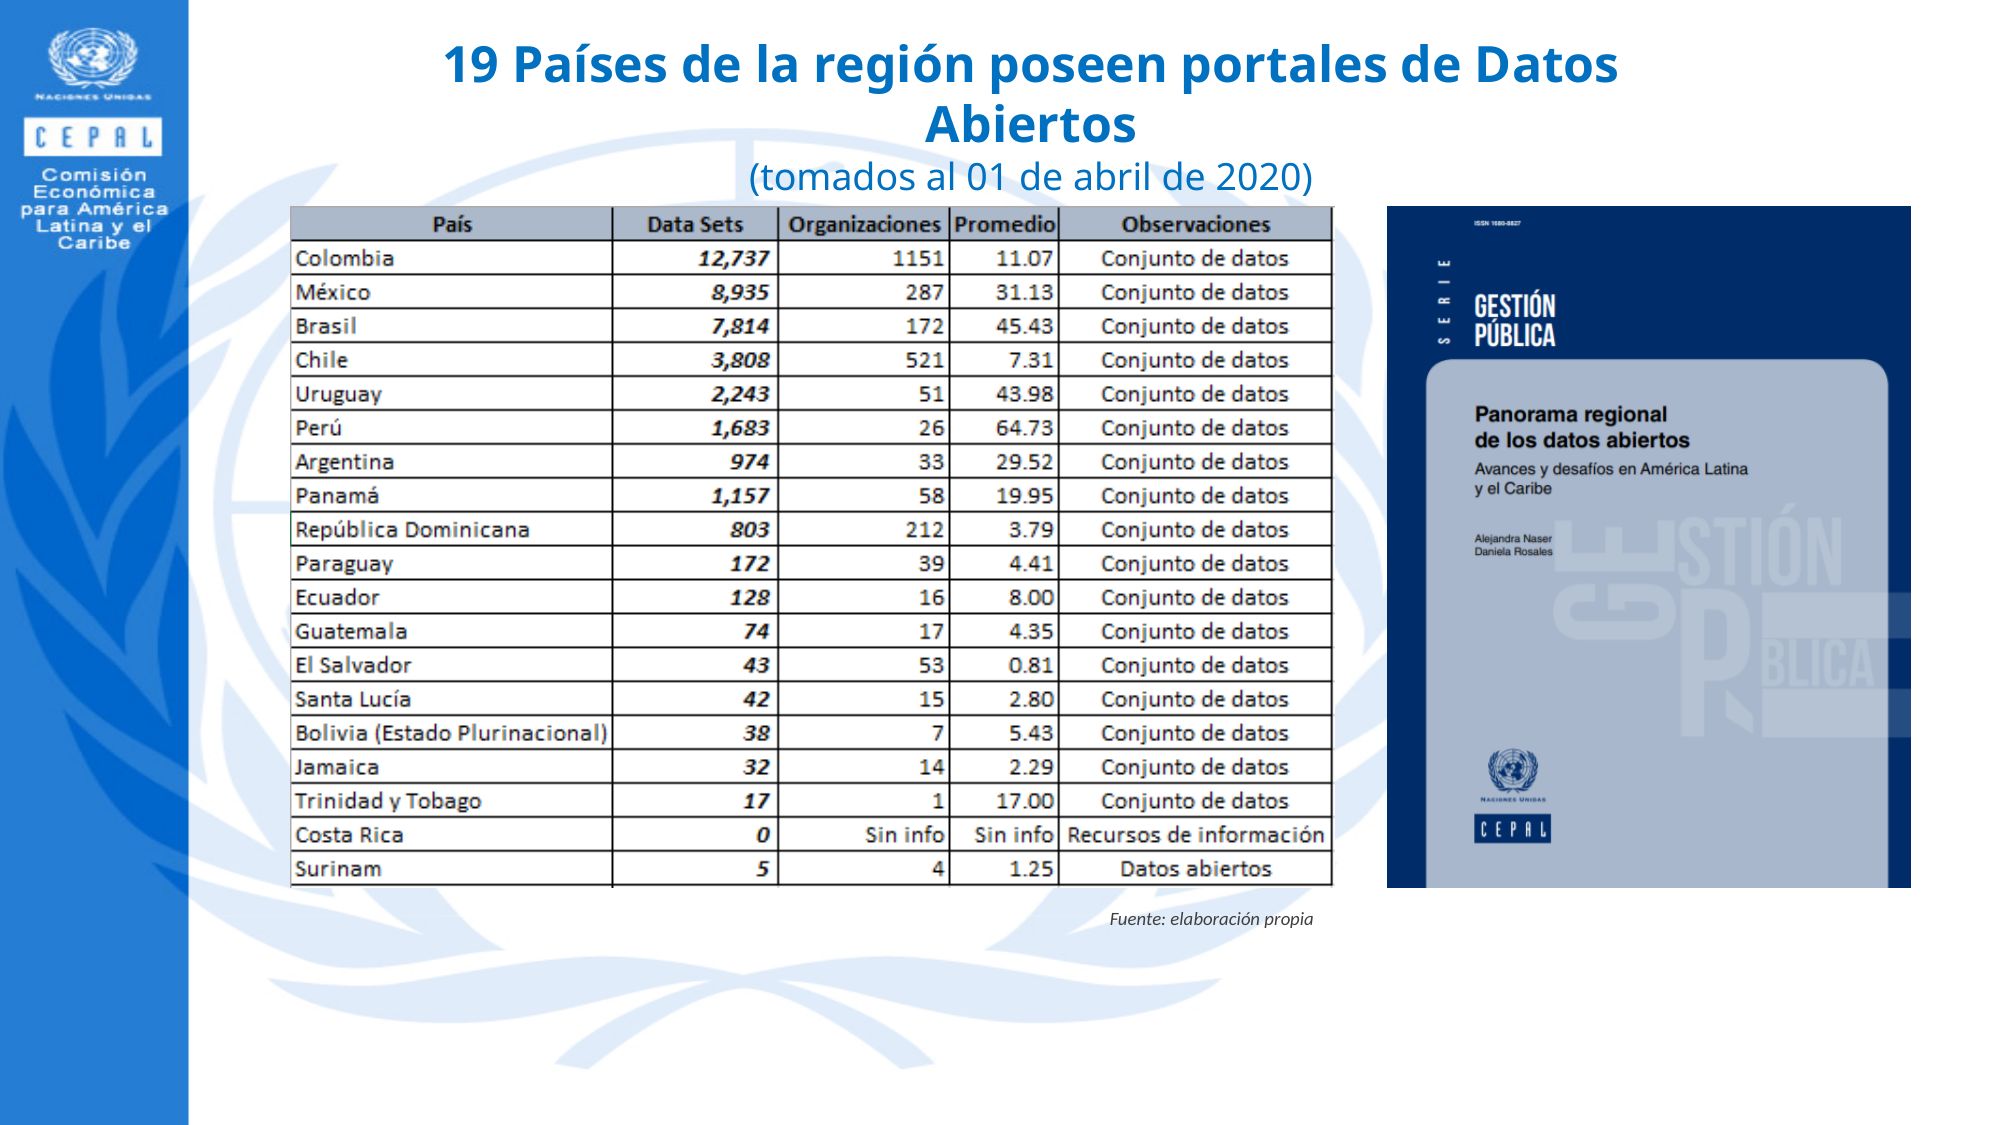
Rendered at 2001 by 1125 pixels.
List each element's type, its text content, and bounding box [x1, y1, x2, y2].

text_box 19 Países de la región poseen portales de Datos Abiertos (tomados al 01 de abril de 2020) [327, 25, 1736, 206]
text_box Fuente: elaboración propia [1095, 899, 1334, 937]
picture [0, 0, 1911, 1125]
